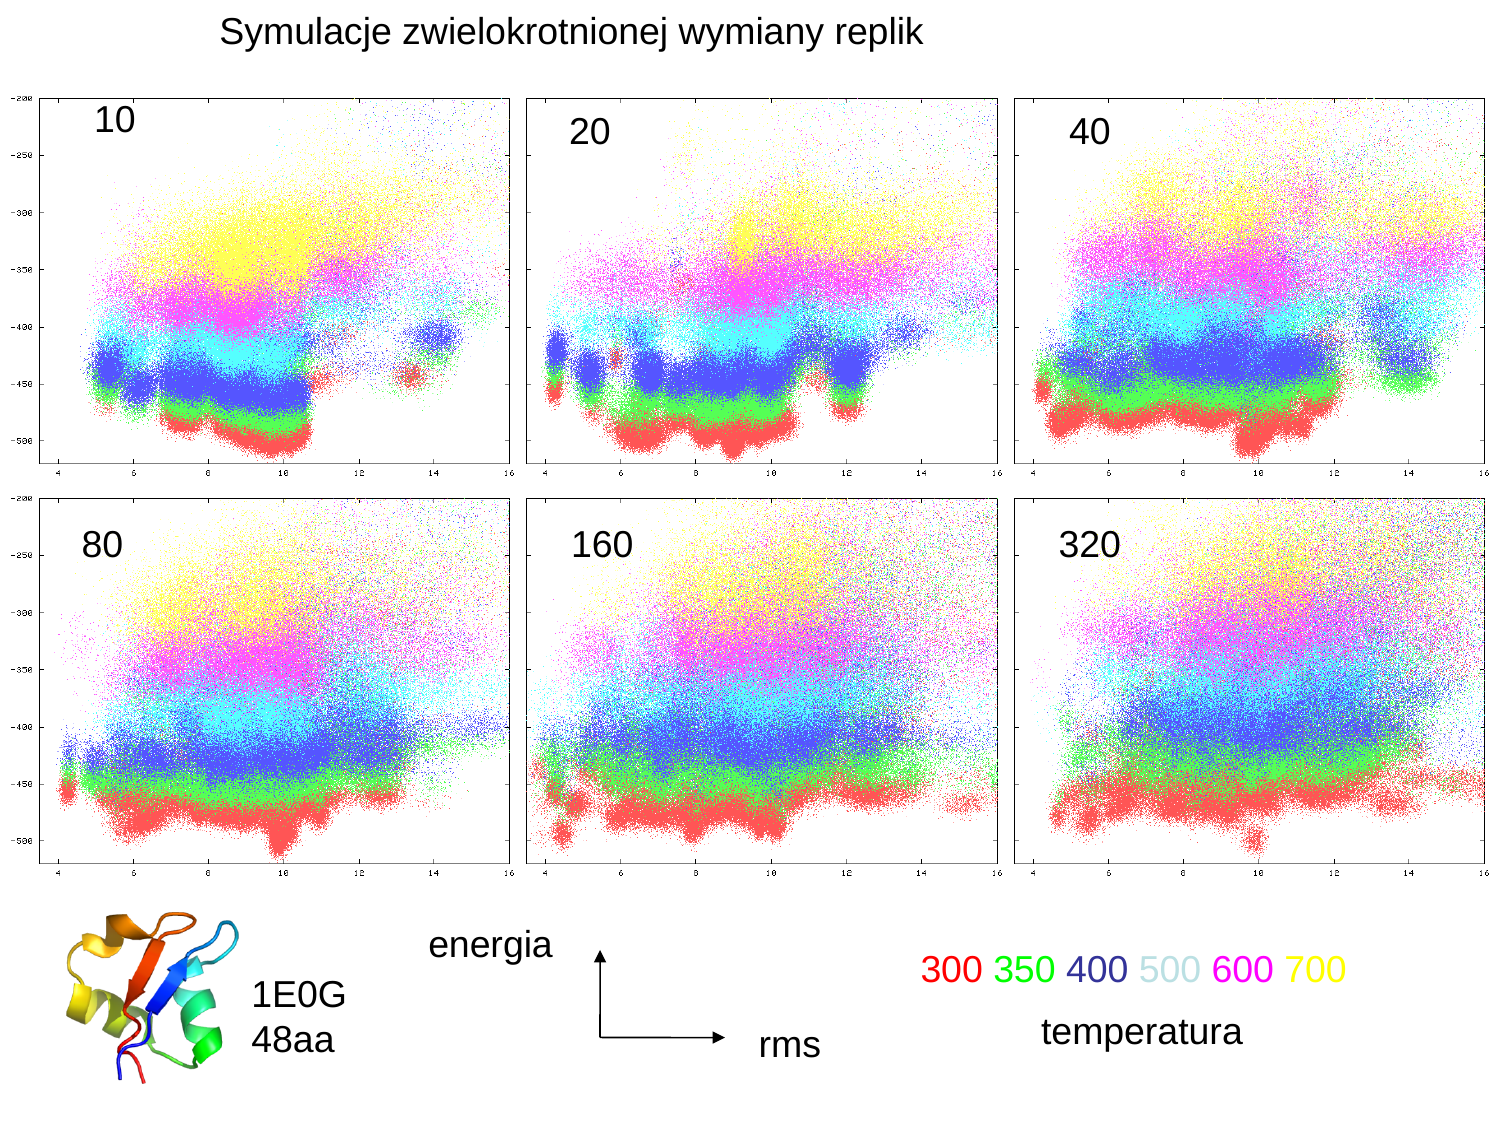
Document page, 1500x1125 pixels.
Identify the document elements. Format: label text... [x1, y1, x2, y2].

picture [24, 899, 301, 1094]
picture [0, 87, 1500, 482]
text_box 300 350 400 500 600 700 [905, 937, 1362, 998]
text_box Symulacje zwielokrotnionej wymiany replik [204, 0, 939, 60]
text_box temperatura [1026, 999, 1258, 1060]
text_box rms [743, 1012, 837, 1073]
text_box [593, 949, 607, 1037]
text_box [599, 1031, 725, 1044]
picture [0, 487, 1500, 882]
text_box energia [413, 912, 568, 973]
text_box 1E0G 48aa [304, 962, 373, 1068]
